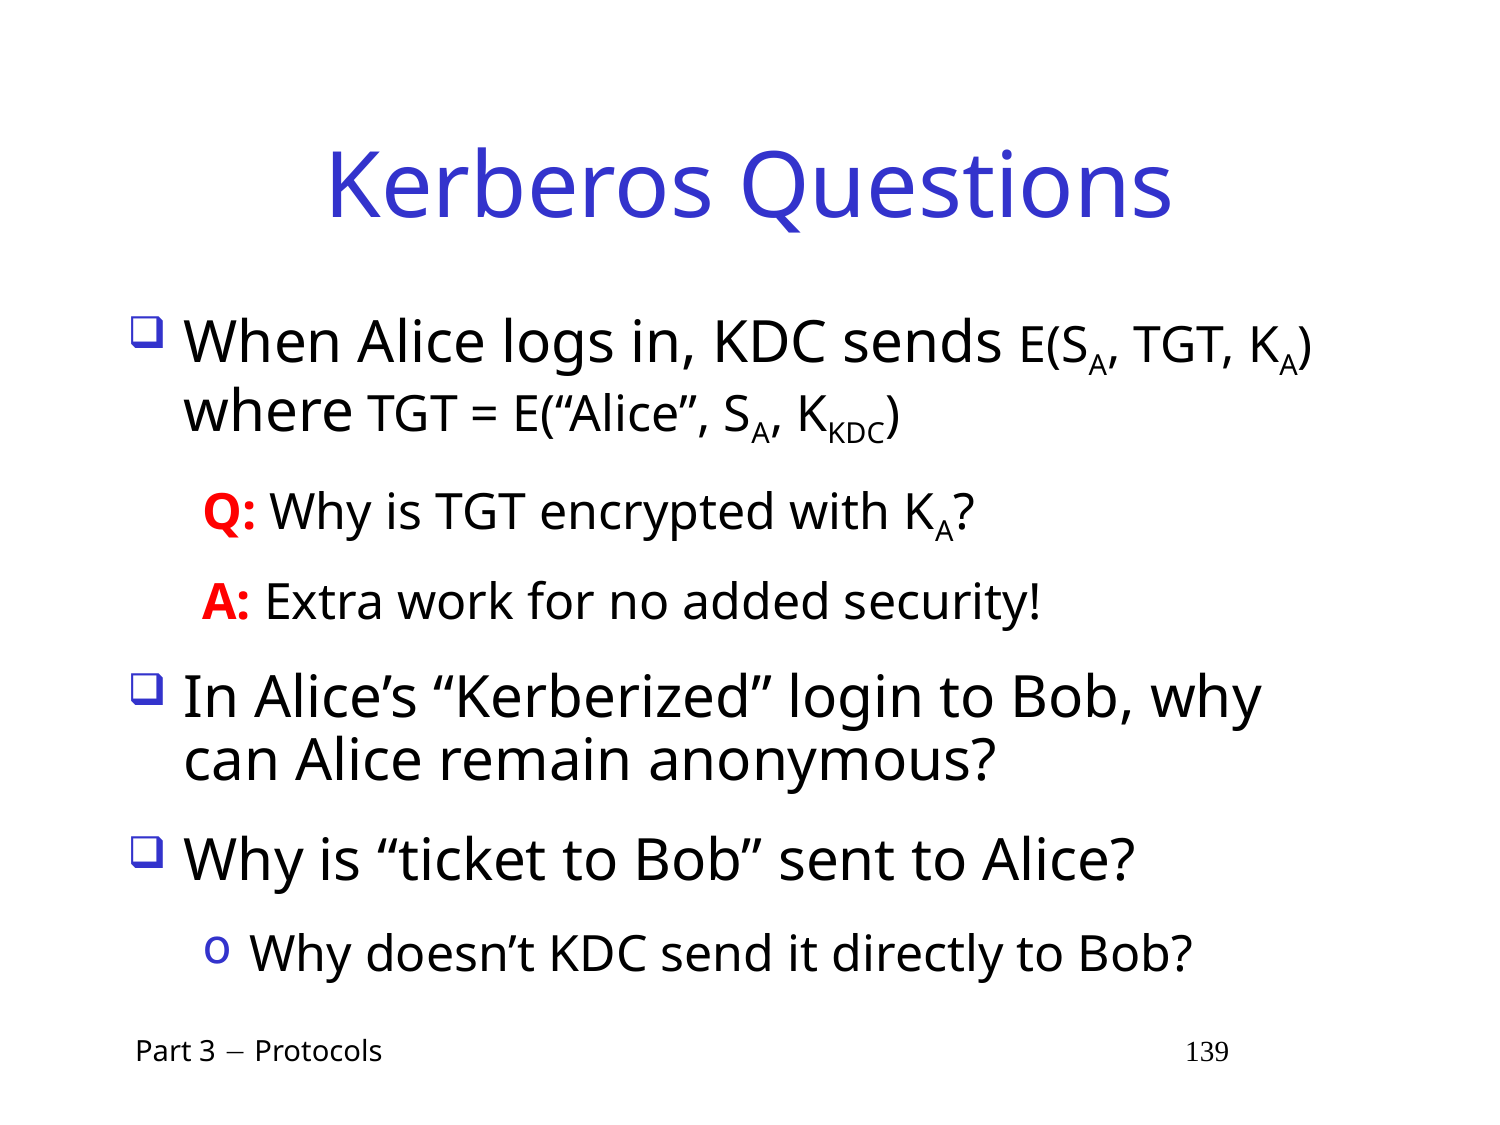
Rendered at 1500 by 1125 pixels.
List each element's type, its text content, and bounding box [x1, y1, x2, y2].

title Kerberos Questions [112, 87, 1388, 276]
list When Alice logs in, KDC sends E(SA, TGT, KA) where TGT = E(“Alice”, SA, KKDC) Q: Why is TGT encrypted with KA? A: Extra work for no added security! In Alice’s “Kerberized” login to Bob, why can Alice remain anonymous? Why is “ticket to Bob” sent to Alice? Why doesn’t KDC send it directly to Bob? [112, 299, 1388, 1001]
footer Part 3  Protocols 139 [112, 1024, 1401, 1101]
